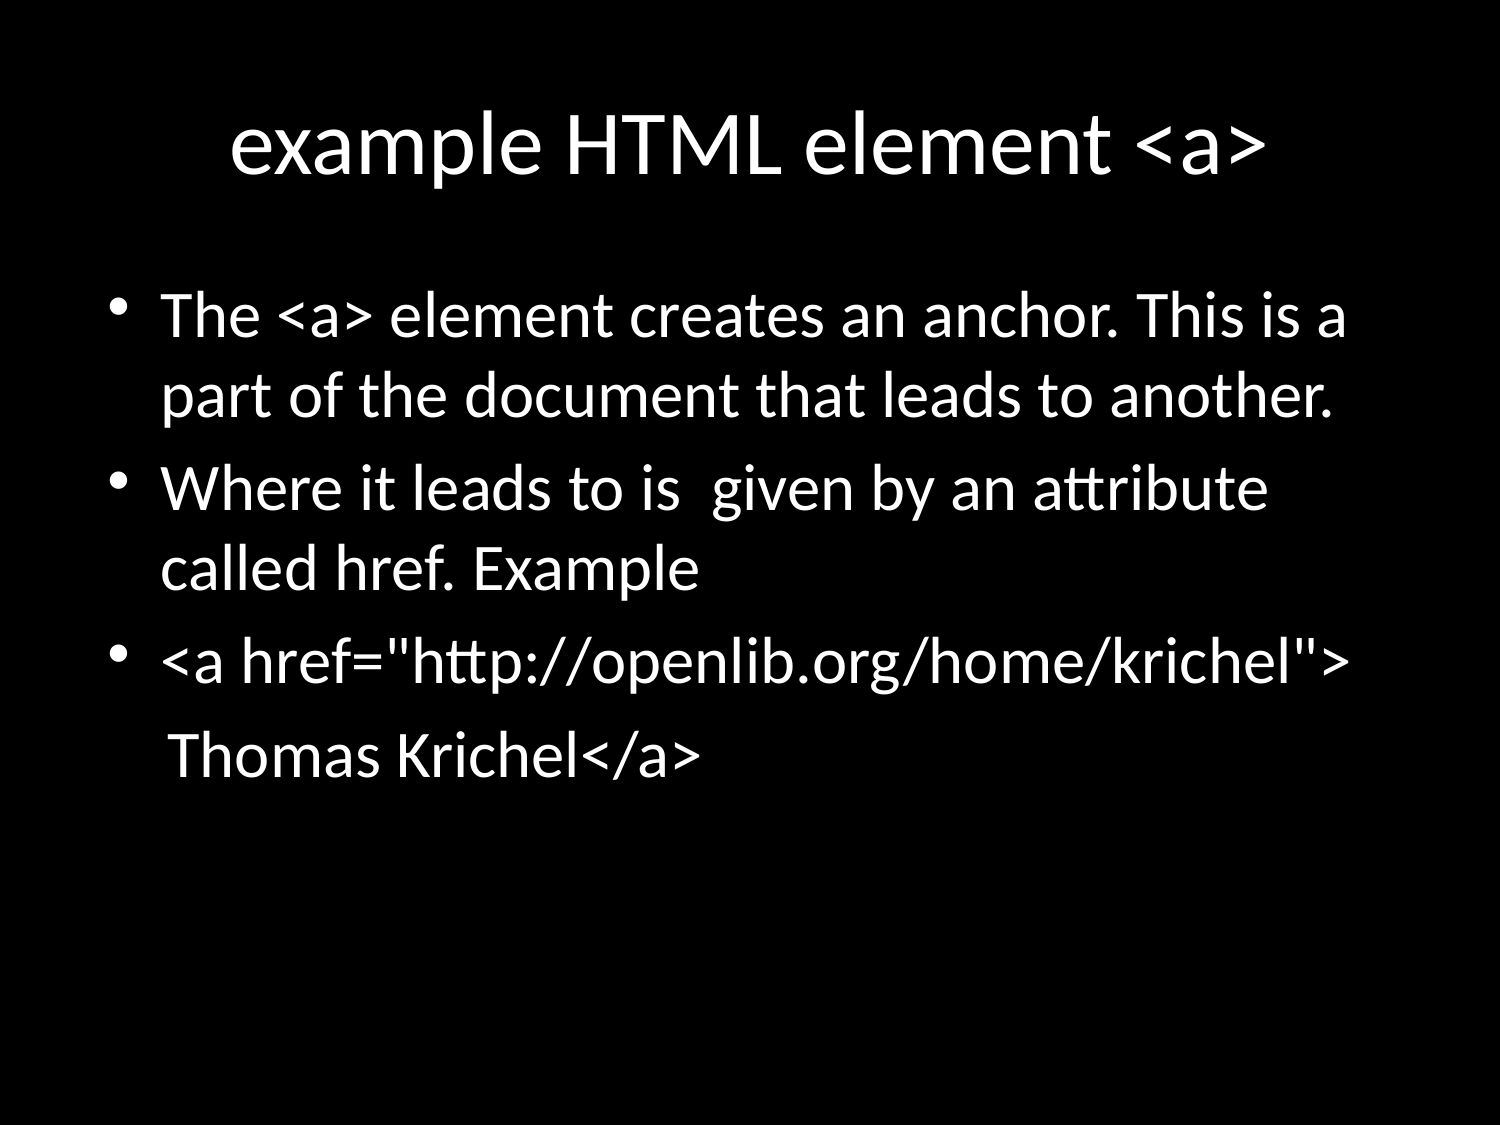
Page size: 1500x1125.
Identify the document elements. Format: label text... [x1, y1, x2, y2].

title example HTML element <a> [74, 52, 1425, 225]
list The <a> element creates an anchor. This is a part of the document that leads to another. Where it leads to is given by an attribute called href. Example <a href="http://openlib.org/home/krichel"> Thomas Krichel</a> [74, 263, 1425, 1006]
